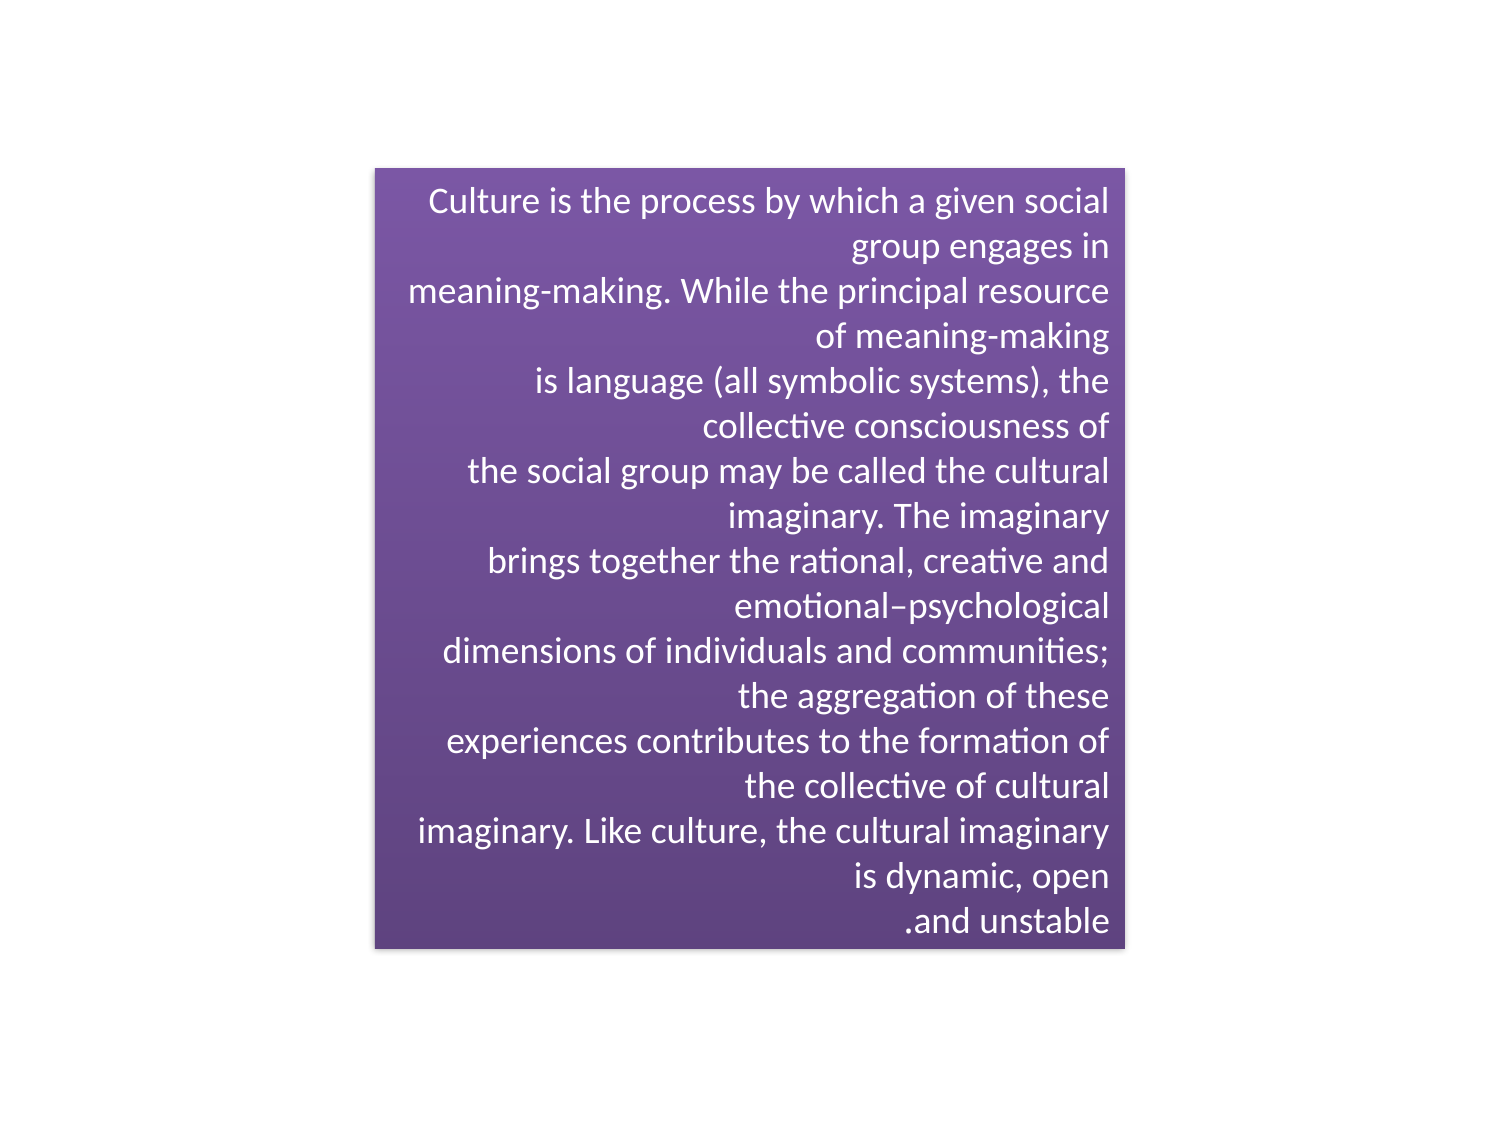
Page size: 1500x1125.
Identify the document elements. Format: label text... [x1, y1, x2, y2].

text_box Culture is the process by which a given social group engages in meaning-making. While the principal resource of meaning-making is language (all symbolic systems), the collective consciousness of the social group may be called the cultural imaginary. The imaginary brings together the rational, creative and emotional–psychological dimensions of individuals and communities; the aggregation of these experiences contributes to the formation of the collective of cultural imaginary. Like culture, the cultural imaginary is dynamic, open and unstable. [374, 168, 1125, 949]
